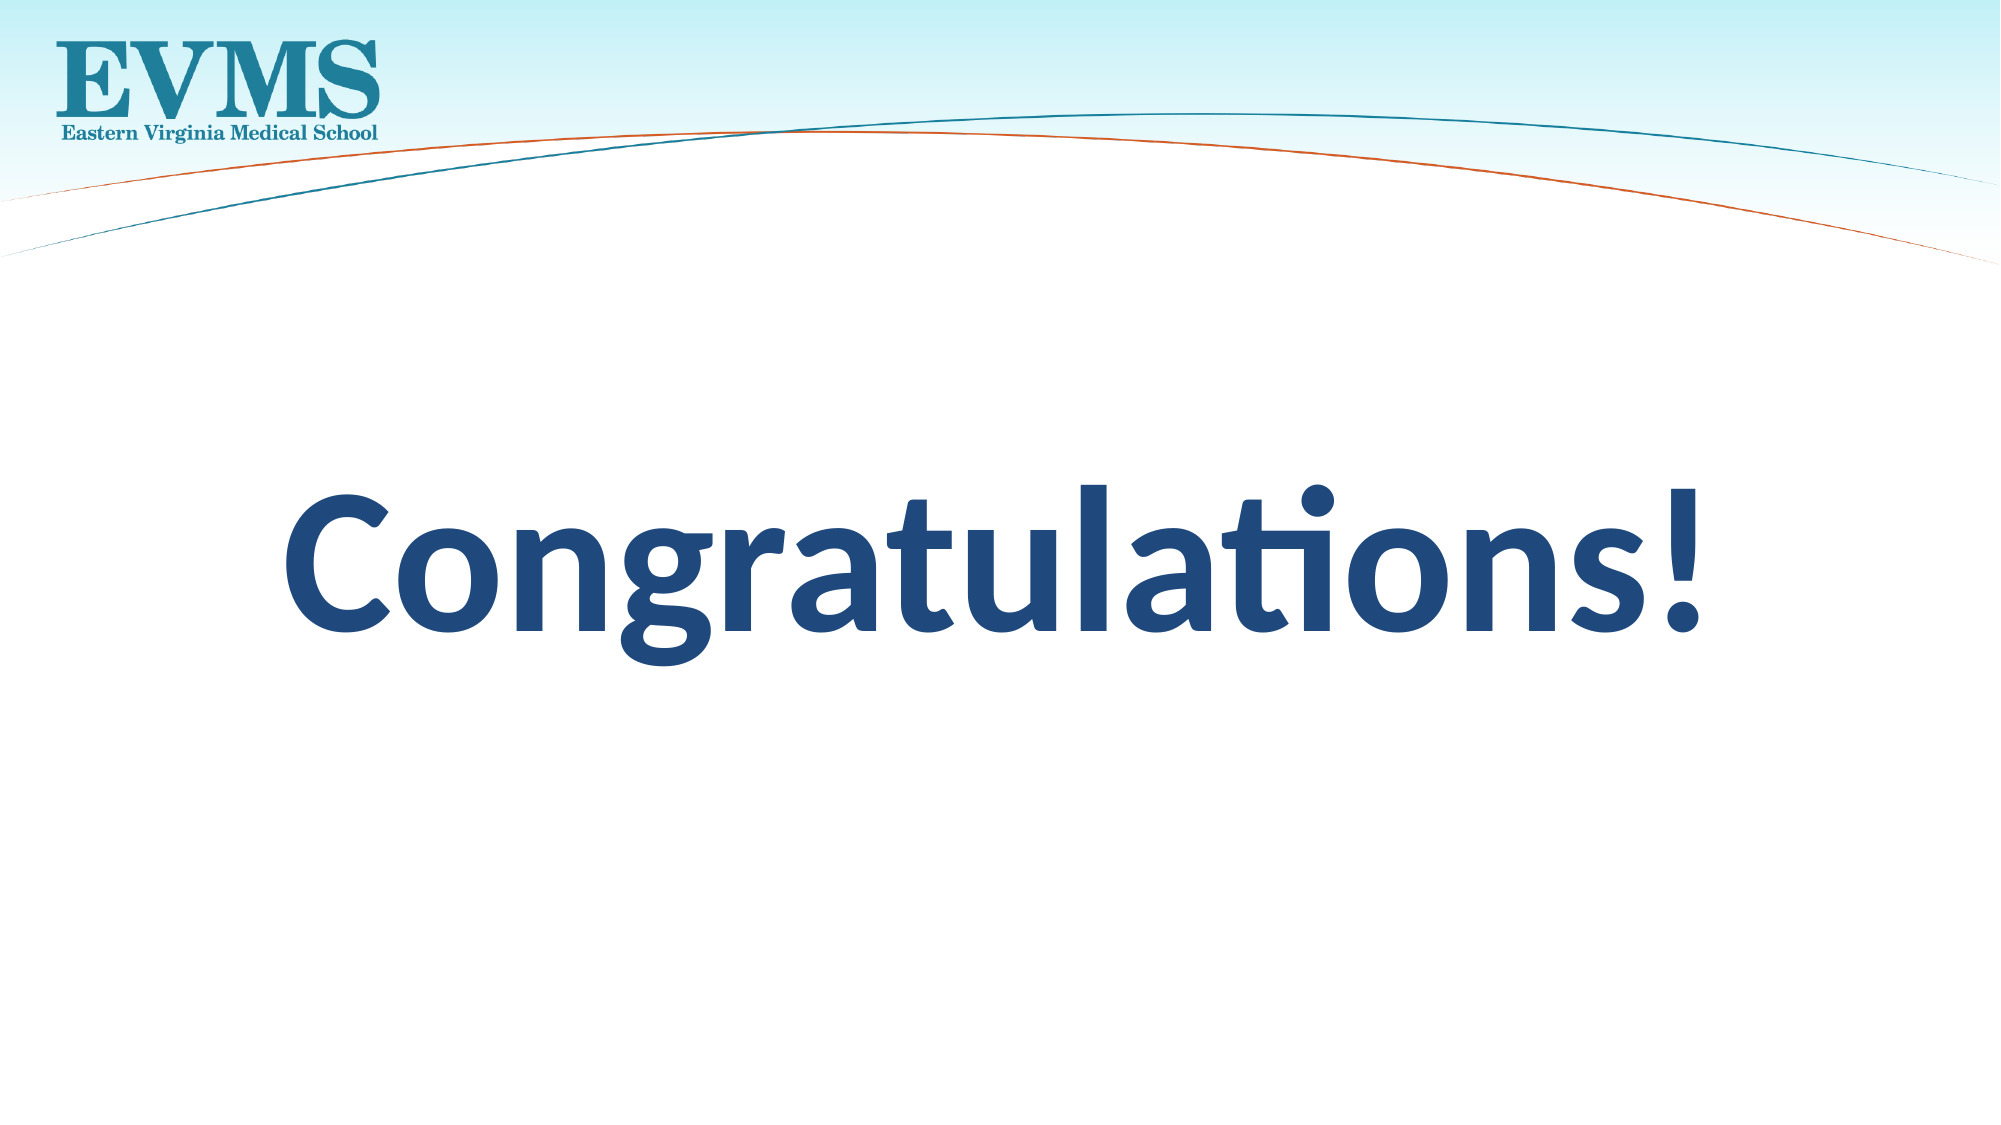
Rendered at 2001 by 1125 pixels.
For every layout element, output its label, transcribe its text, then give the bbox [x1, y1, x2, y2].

title Congratulations! [0, 156, 2000, 988]
picture [0, 0, 2000, 156]
